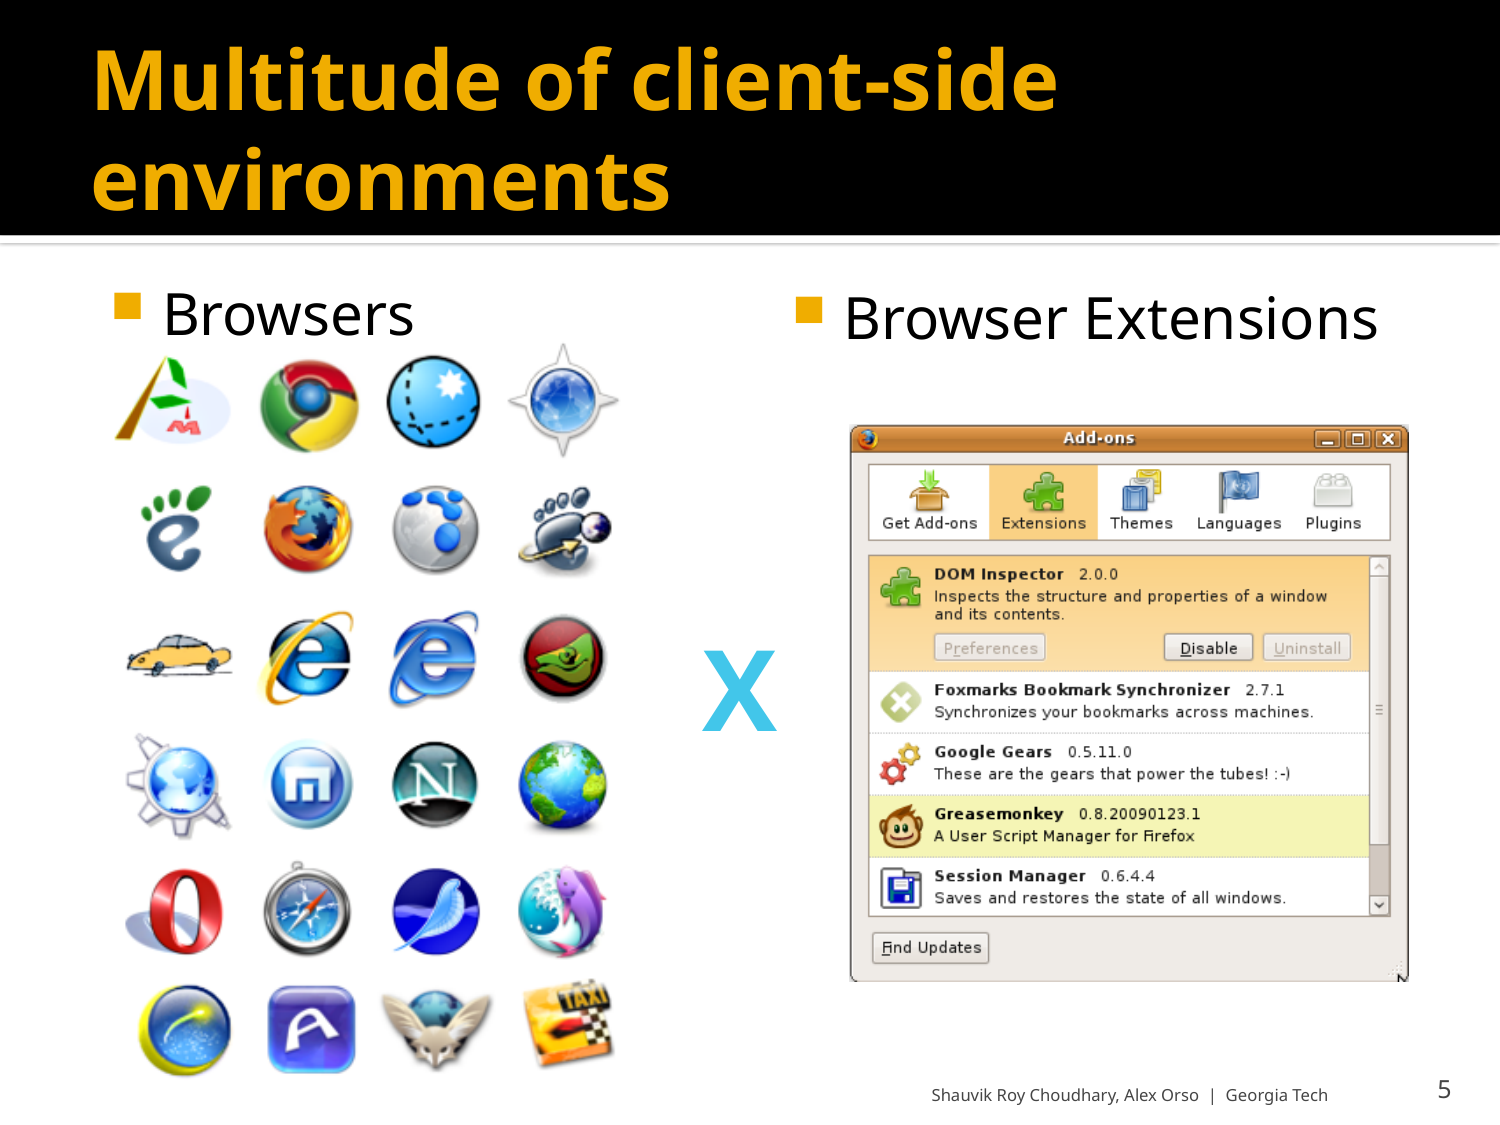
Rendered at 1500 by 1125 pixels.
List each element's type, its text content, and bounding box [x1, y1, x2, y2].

picture [95, 337, 638, 1088]
list Browsers [75, 262, 738, 1021]
list Browser Extensions [762, 266, 1425, 1025]
footer Shauvik Roy Choudhary, Alex Orso | Georgia Tech [433, 1062, 1337, 1108]
slide_number 5 [1345, 1062, 1467, 1108]
title Multitude of client-side environments [75, 24, 1425, 231]
text_box X [687, 610, 793, 761]
picture [849, 424, 1409, 982]
